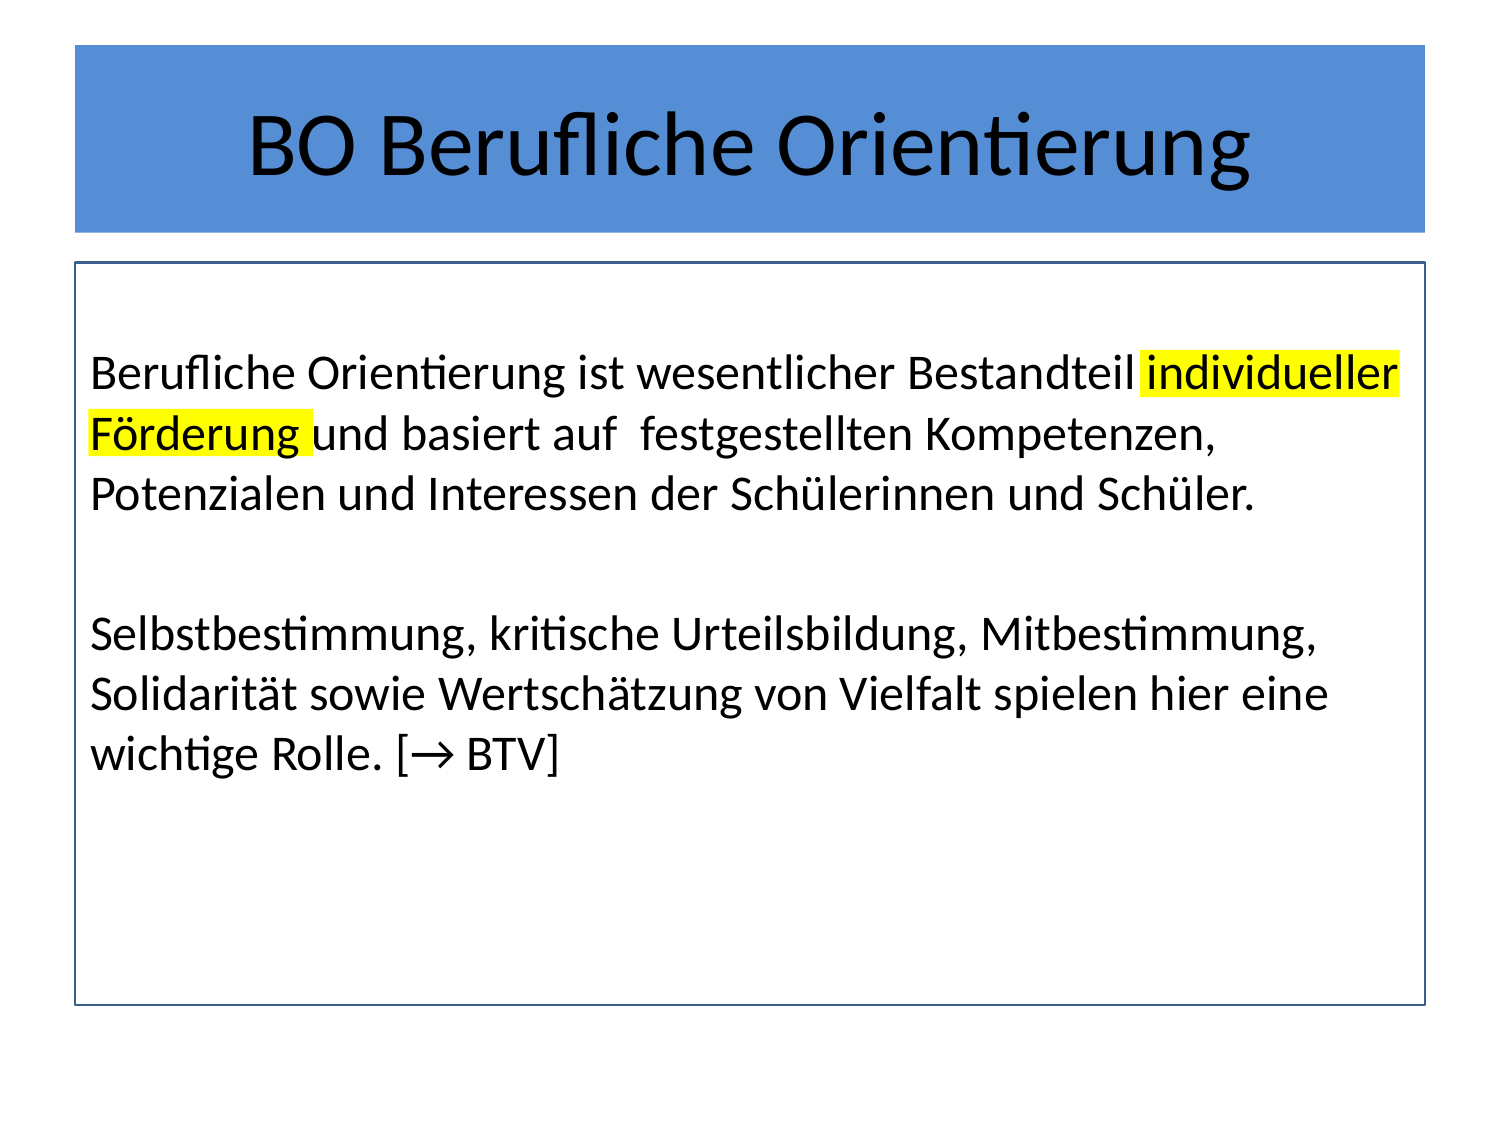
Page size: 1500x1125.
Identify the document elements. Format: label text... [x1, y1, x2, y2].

title BO Berufliche Orientierung [75, 45, 1425, 233]
list Berufliche Orientierung ist wesentlicher Bestandteil individueller Förderung und basiert auf festgestellten Kompetenzen, Potenzialen und Interessen der Schülerinnen und Schüler. Selbstbestimmung, kritische Urteilsbildung, Mitbestimmung, Solidarität sowie Wertschätzung von Vielfalt spielen hier eine wichtige Rolle. [→ BTV] [75, 262, 1425, 1005]
